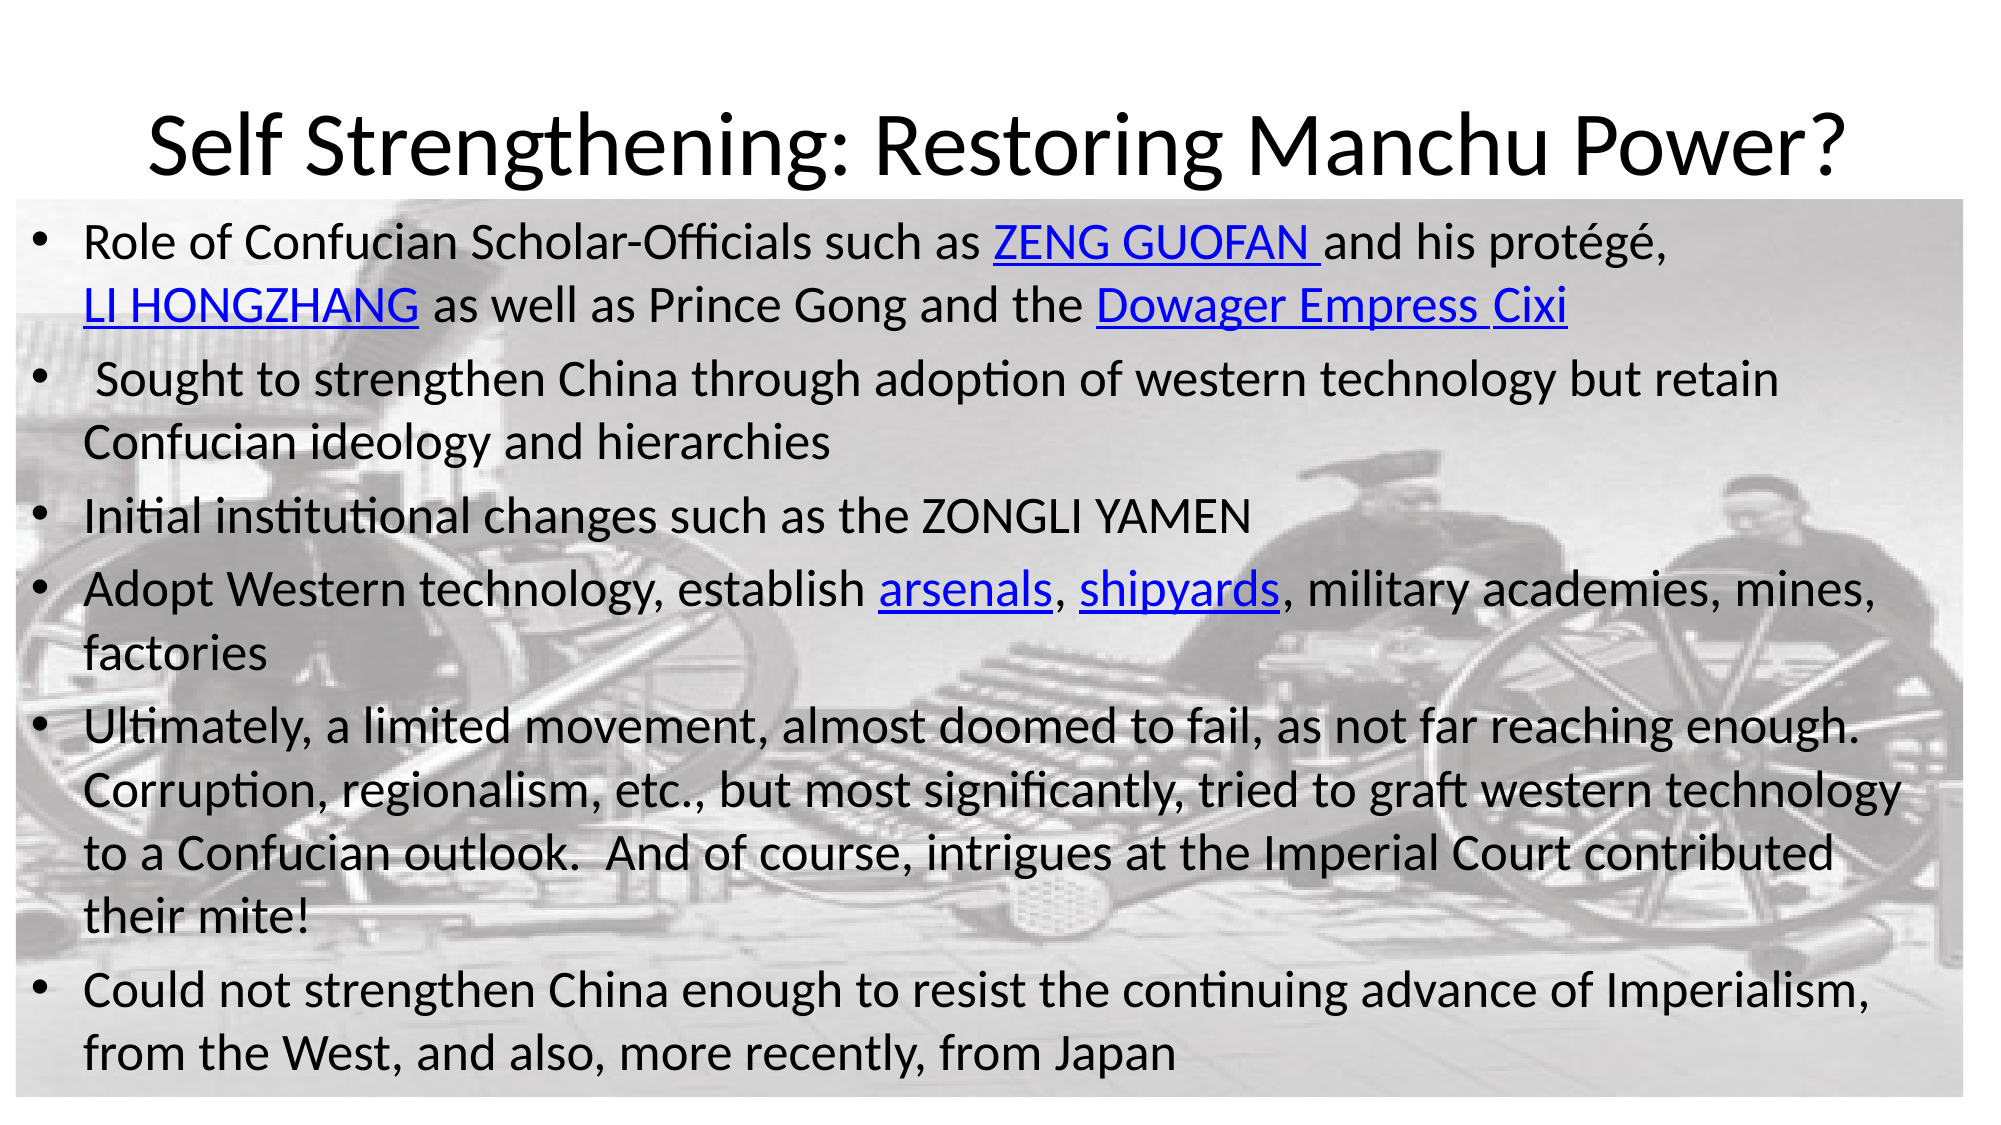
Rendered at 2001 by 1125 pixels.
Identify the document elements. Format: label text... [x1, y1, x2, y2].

list Role of Confucian Scholar-Officials such as ZENG GUOFAN and his protégé, LI HONGZHANG as well as Prince Gong and the Dowager Empress Cixi Sought to strengthen China through adoption of western technology but retain Confucian ideology and hierarchies Initial institutional changes such as the ZONGLI YAMEN Adopt Western technology, establish arsenals, shipyards, military academies, mines, factories Ultimately, a limited movement, almost doomed to fail, as not far reaching enough. Corruption, regionalism, etc., but most significantly, tried to graft western technology to a Confucian outlook. And of course, intrigues at the Imperial Court contributed their mite! Could not strengthen China enough to resist the continuing advance of Imperialism, from the West, and also, more recently, from Japan [15, 199, 1964, 1097]
title Self Strengthening: Restoring Manchu Power? [99, 45, 1900, 199]
